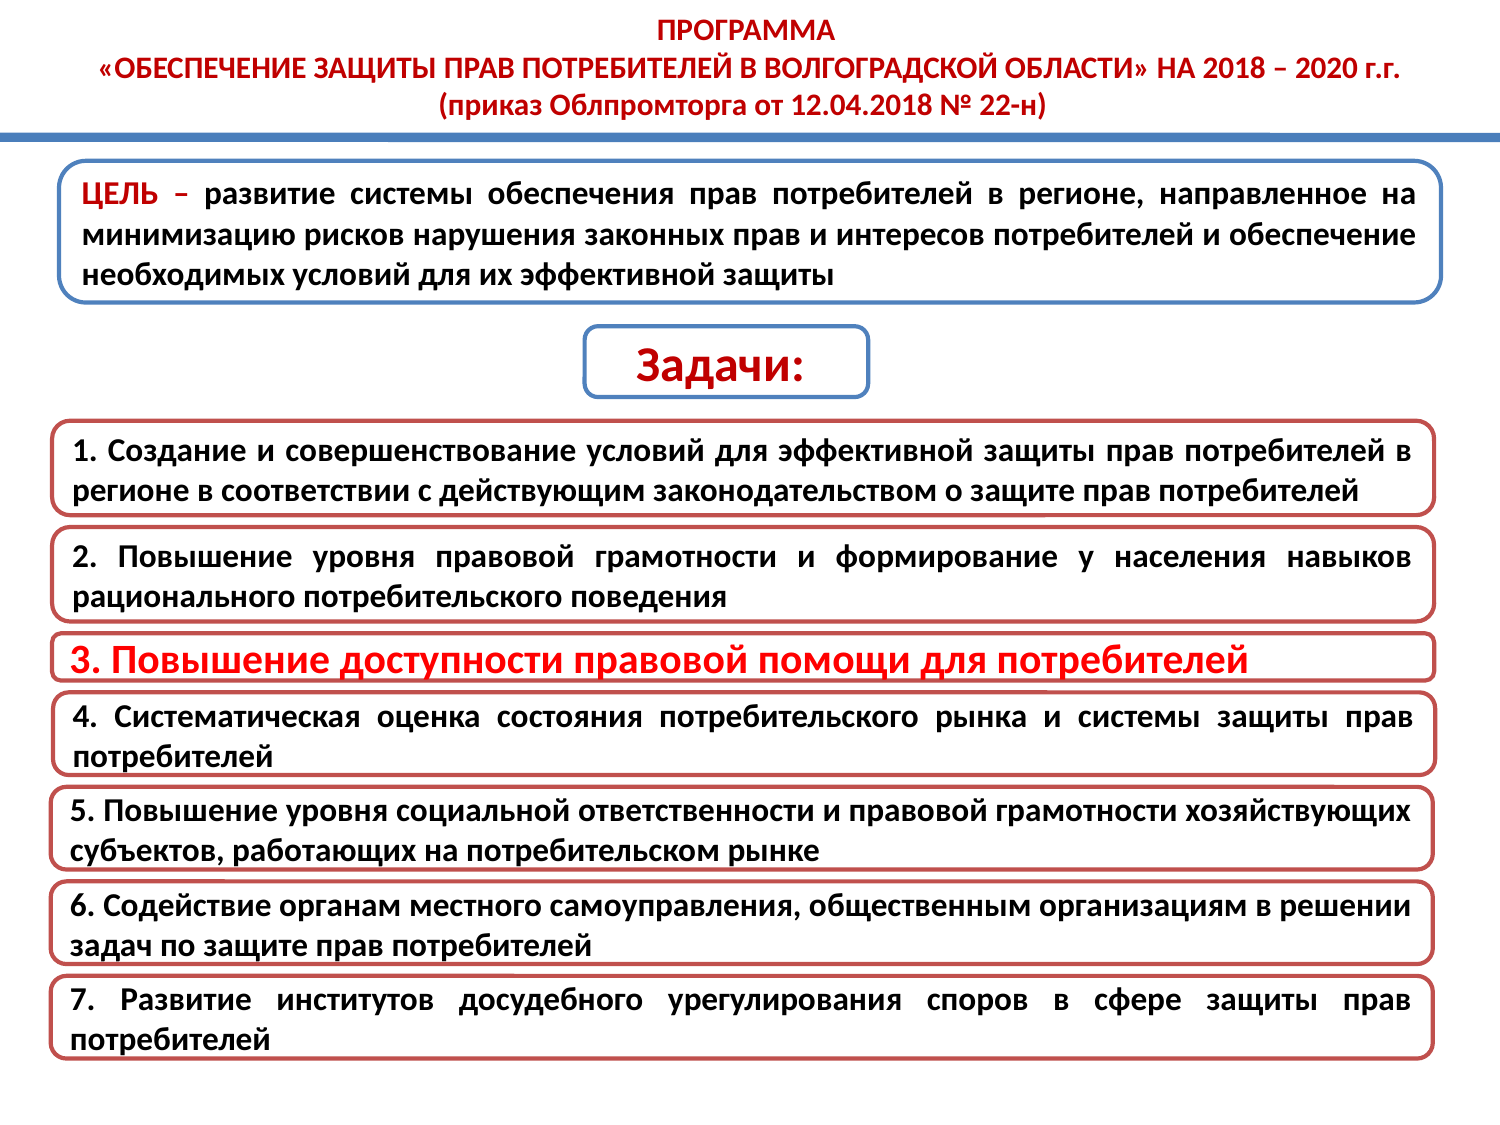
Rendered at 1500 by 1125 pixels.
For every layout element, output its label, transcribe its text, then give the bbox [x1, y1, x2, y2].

text_box 6. Содействие органам местного самоуправления, общественным организациям в решении задач по защите прав потребителей [48, 879, 1435, 967]
text_box ПРОГРАММА «ОБЕСПЕЧЕНИЕ ЗАЩИТЫ ПРАВ ПОТРЕБИТЕЛЕЙ В ВОЛГОГРАДСКОЙ ОБЛАСТИ» НА 2018 – 2020 г.г. (приказ Облпромторга от 12.04.2018 № 22-н) [64, 0, 1436, 130]
text_box 2. Повышение уровня правовой грамотности и формирование у населения навыков рационального потребительского поведения [49, 524, 1437, 624]
text_box Задачи: [582, 324, 871, 400]
text_box 5. Повышение уровня социальной ответственности и правовой грамотности хозяйствующих субъектов, работающих на потребительском рынке [48, 784, 1435, 872]
text_box ЦЕЛЬ – развитие системы обеспечения прав потребителей в регионе, направленное на минимизацию рисков нарушения законных прав и интересов потребителей и обеспечение необходимых условий для их эффективной защиты [56, 158, 1444, 305]
text_box 4. Систематическая оценка состояния потребительского рынка и системы защиты прав потребителей [50, 690, 1438, 778]
text_box 1. Создание и совершенствование условий для эффективной защиты прав потребителей в регионе в соответствии с действующим законодательством о защите прав потребителей [49, 418, 1437, 518]
text_box 7. Развитие институтов досудебного урегулирования споров в сфере защиты прав потребителей [48, 973, 1435, 1061]
text_box 3. Повышение доступности правовой помощи для потребителей [49, 631, 1437, 683]
